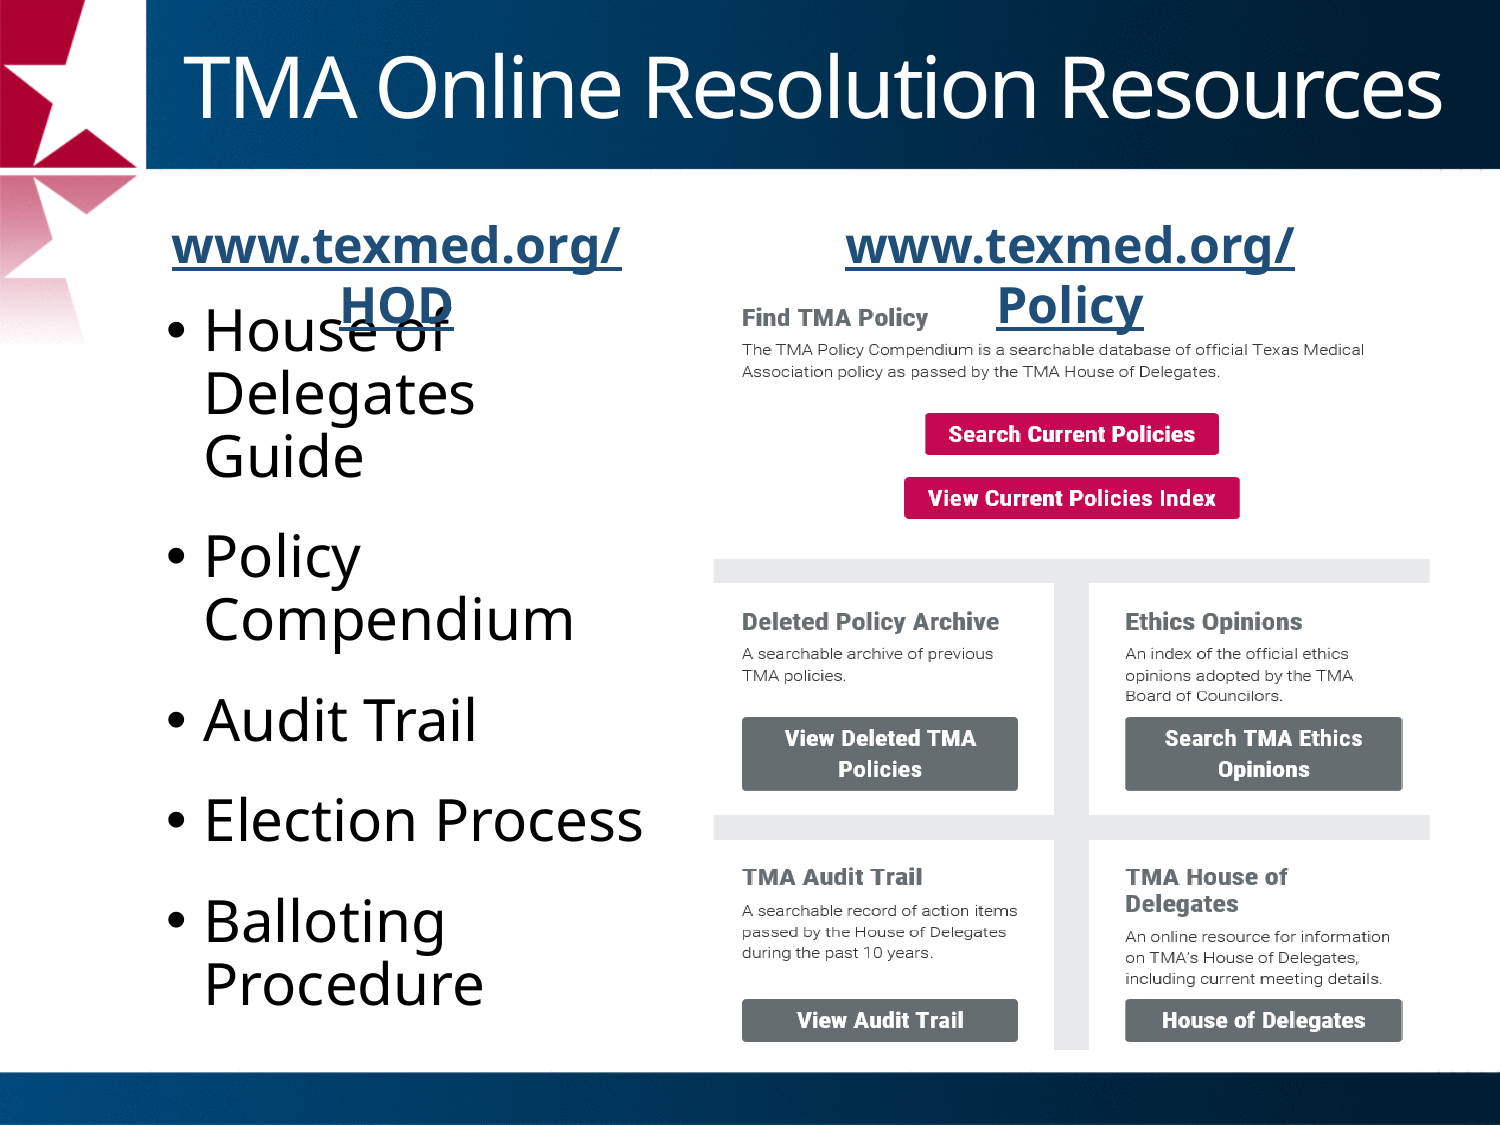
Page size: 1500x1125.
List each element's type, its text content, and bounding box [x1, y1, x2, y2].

picture [0, 0, 1500, 1125]
text_box www.texmed.org/Policy [772, 206, 1368, 297]
text_box www.texmed.org/HOD [118, 206, 675, 341]
title TMA Online Resolution Resources [168, 27, 1463, 155]
list House of Delegates Guide Policy Compendium Audit Trail Election Process Balloting Procedure [151, 341, 669, 1125]
